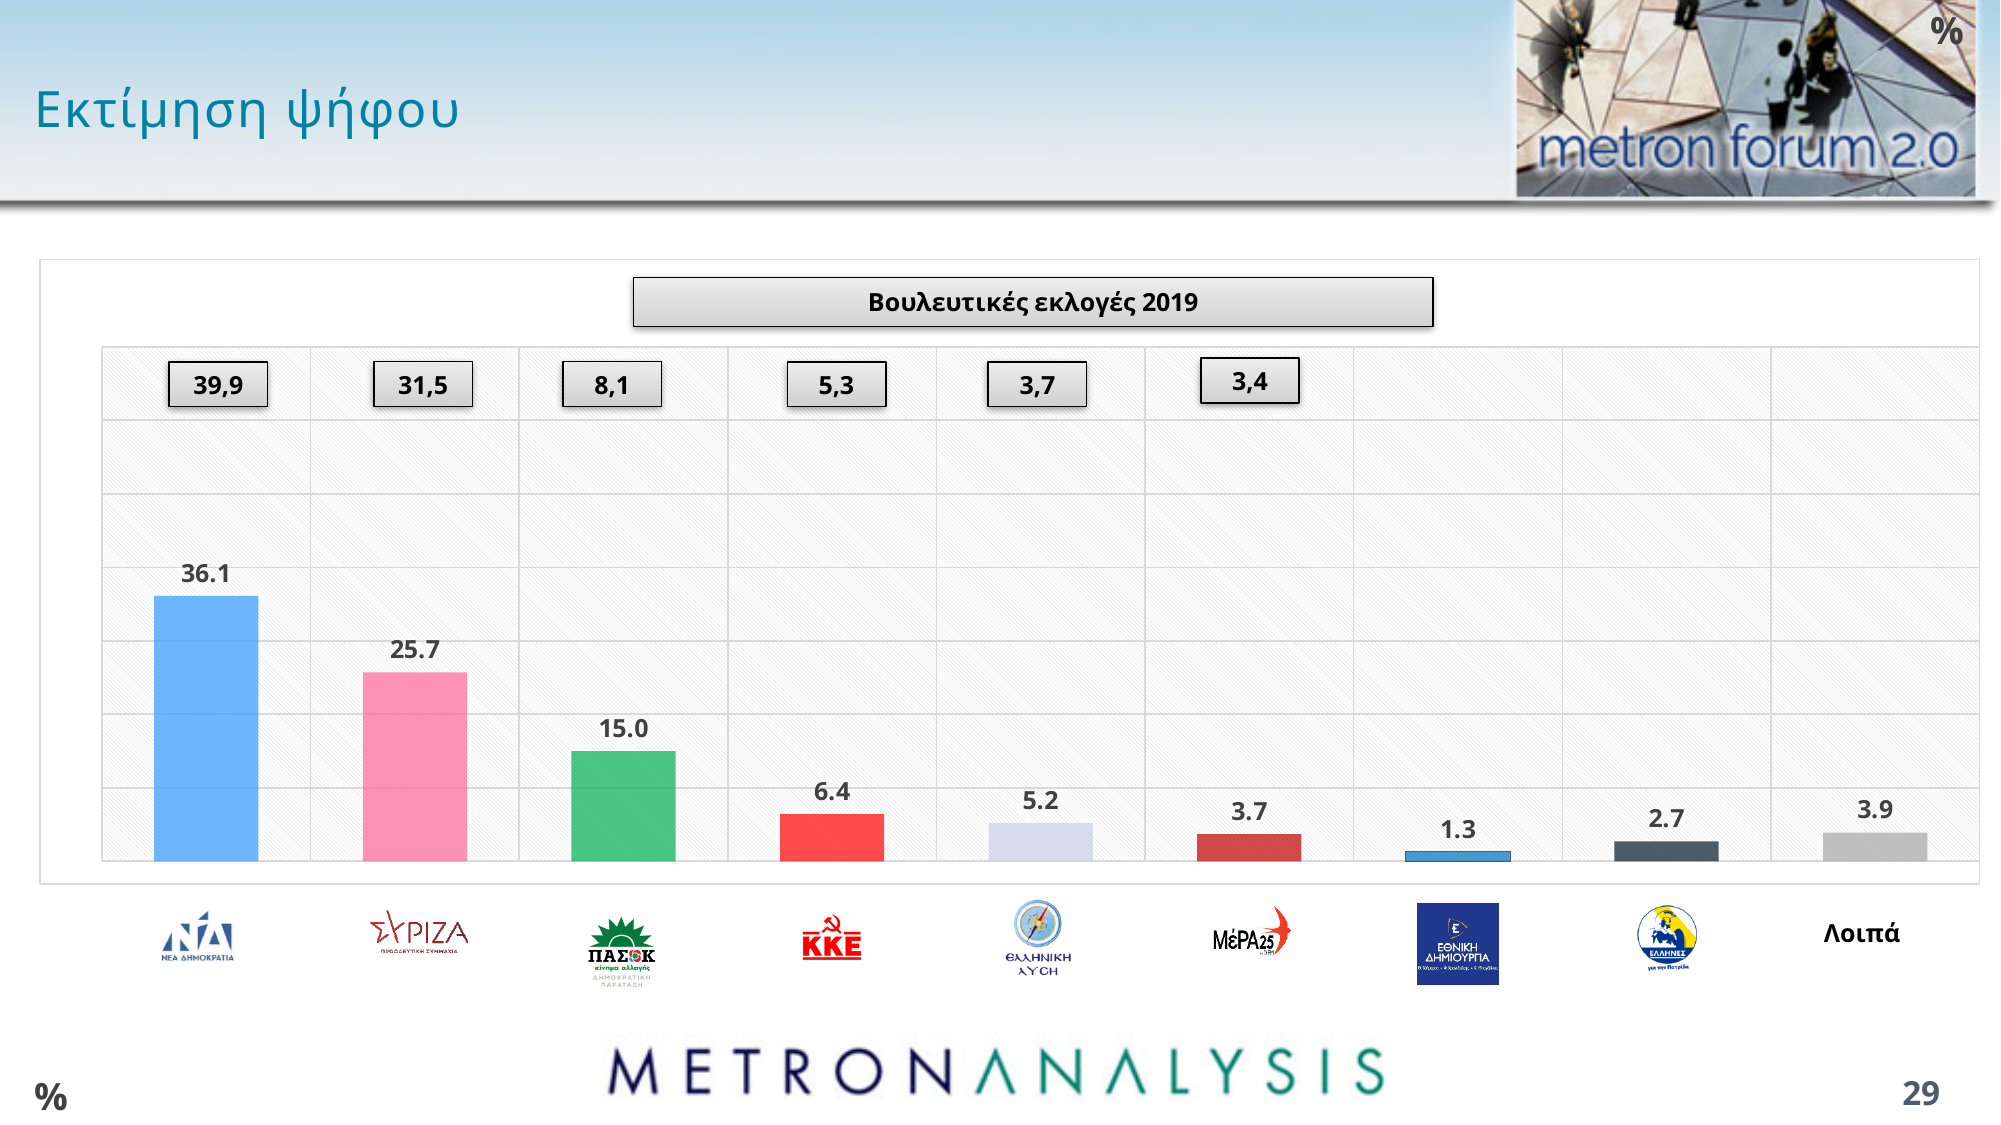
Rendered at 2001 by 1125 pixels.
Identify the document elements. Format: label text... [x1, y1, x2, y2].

text_box % [1915, 0, 2000, 60]
text_box % [19, 1065, 126, 1125]
text_box 29 [1842, 1065, 2000, 1125]
title Εκτίμηση ψήφου [19, 18, 1391, 197]
text_box Λοιπά [1791, 910, 1934, 956]
chart [39, 258, 1981, 886]
picture [0, 0, 2001, 1125]
